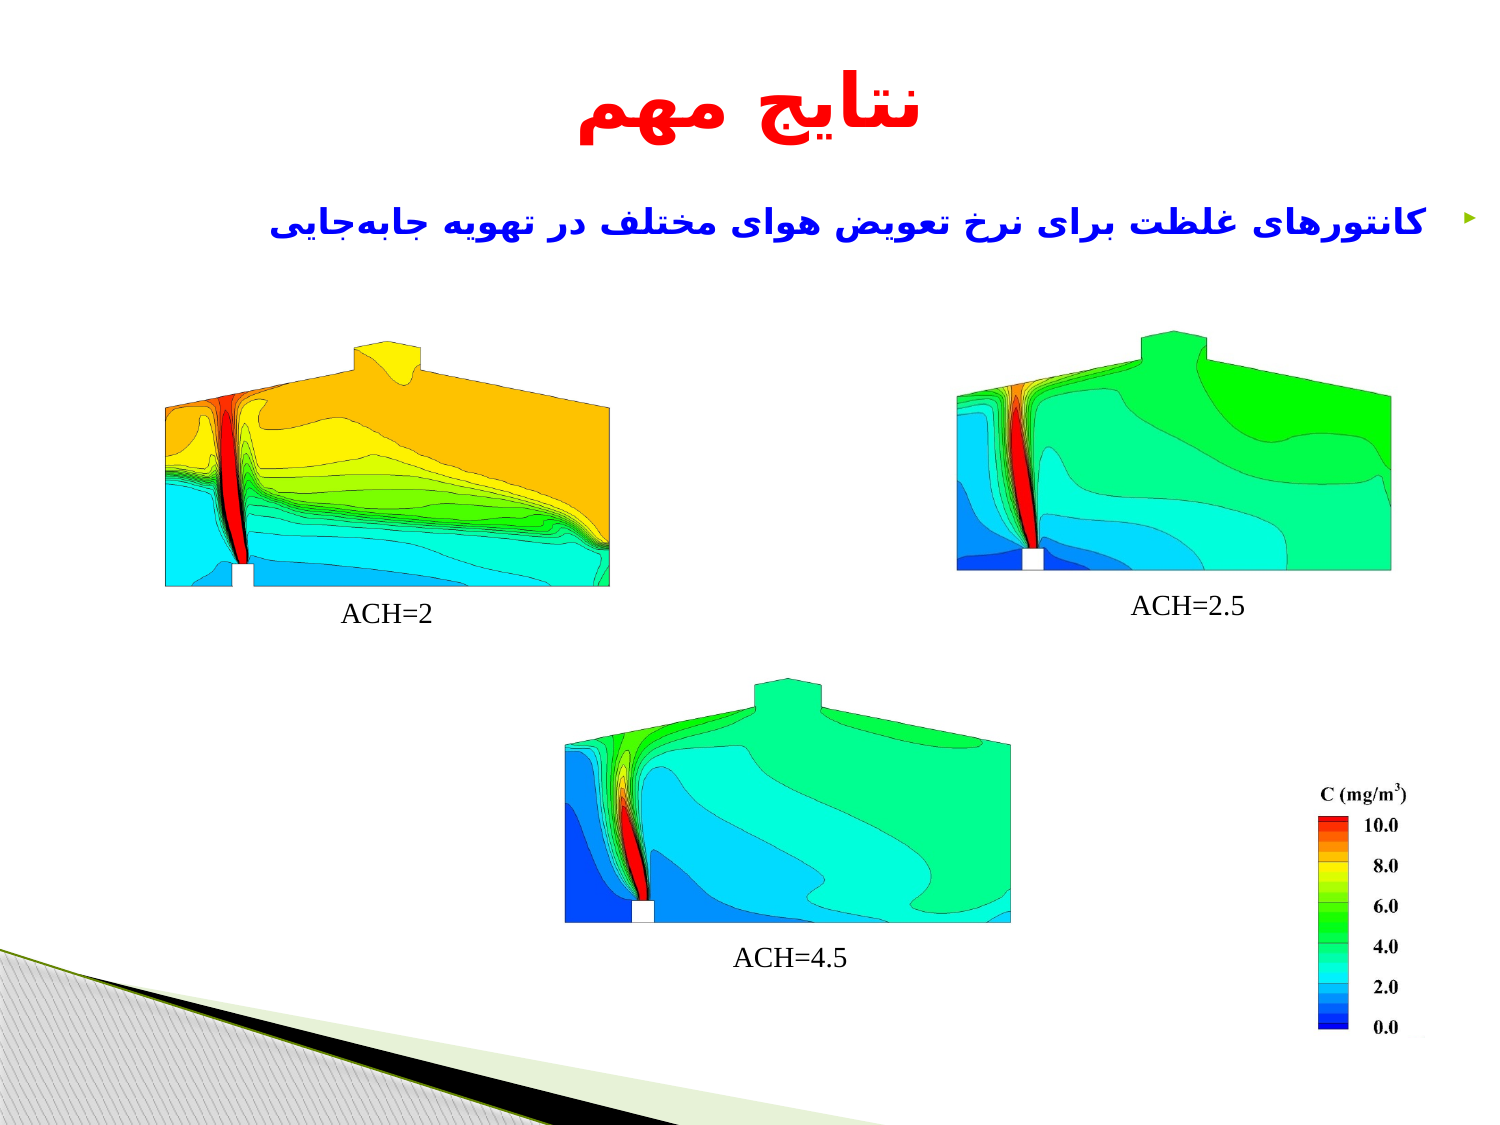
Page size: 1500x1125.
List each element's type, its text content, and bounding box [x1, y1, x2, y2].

text_box ACH=2.5 [1112, 587, 1261, 629]
picture [1298, 770, 1426, 1038]
text_box نتایج مهم [74, 45, 1425, 188]
text_box ACH=2 [325, 601, 449, 637]
text_box کانتورهای ‌غلظت برای نرخ تعویض هوای مختلف در تهویه جابه‌جایی [249, 191, 1492, 268]
picture [562, 670, 1013, 926]
picture [162, 337, 613, 590]
picture [949, 324, 1401, 576]
text_box ACH=4.5 [714, 937, 863, 981]
